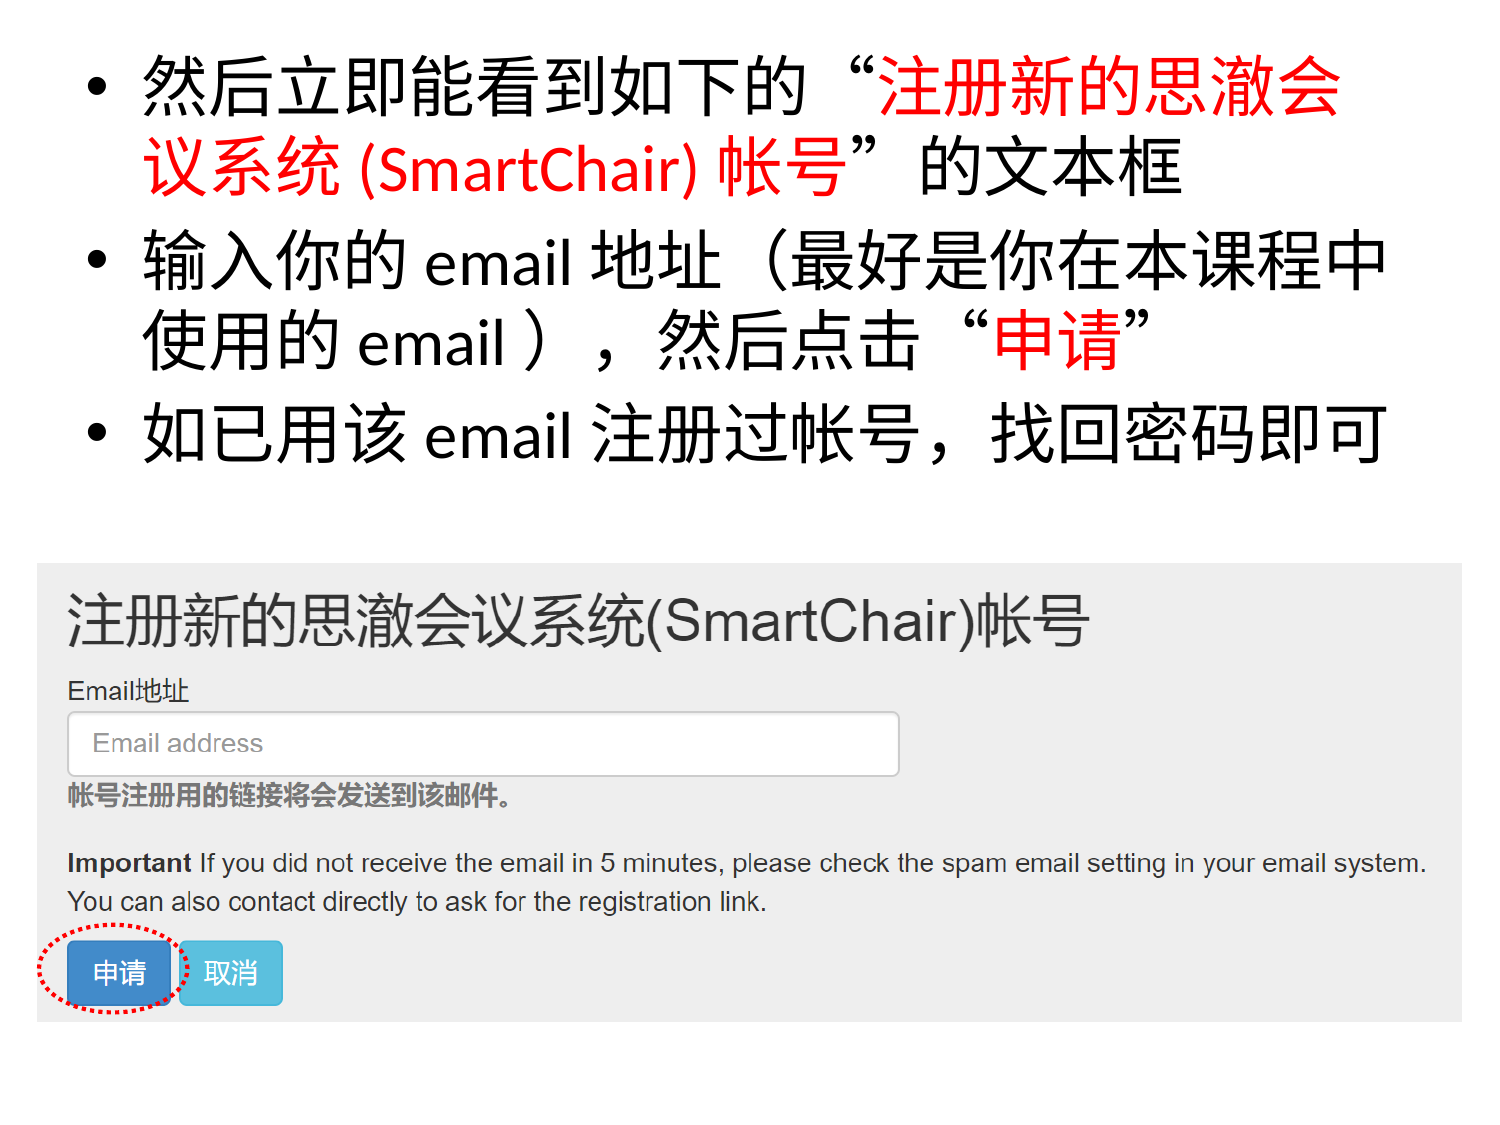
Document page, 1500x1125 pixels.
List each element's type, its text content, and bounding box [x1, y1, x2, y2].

list 然后立即能看到如下的“注册新的思澈会议系统(SmartChair)帐号”的文本框 输入你的email地址（最好是你在本课程中使用的email），然后点击“申请” 如已用该email注册过帐号，找回密码即可 [70, 37, 1421, 561]
picture [37, 563, 1462, 1022]
